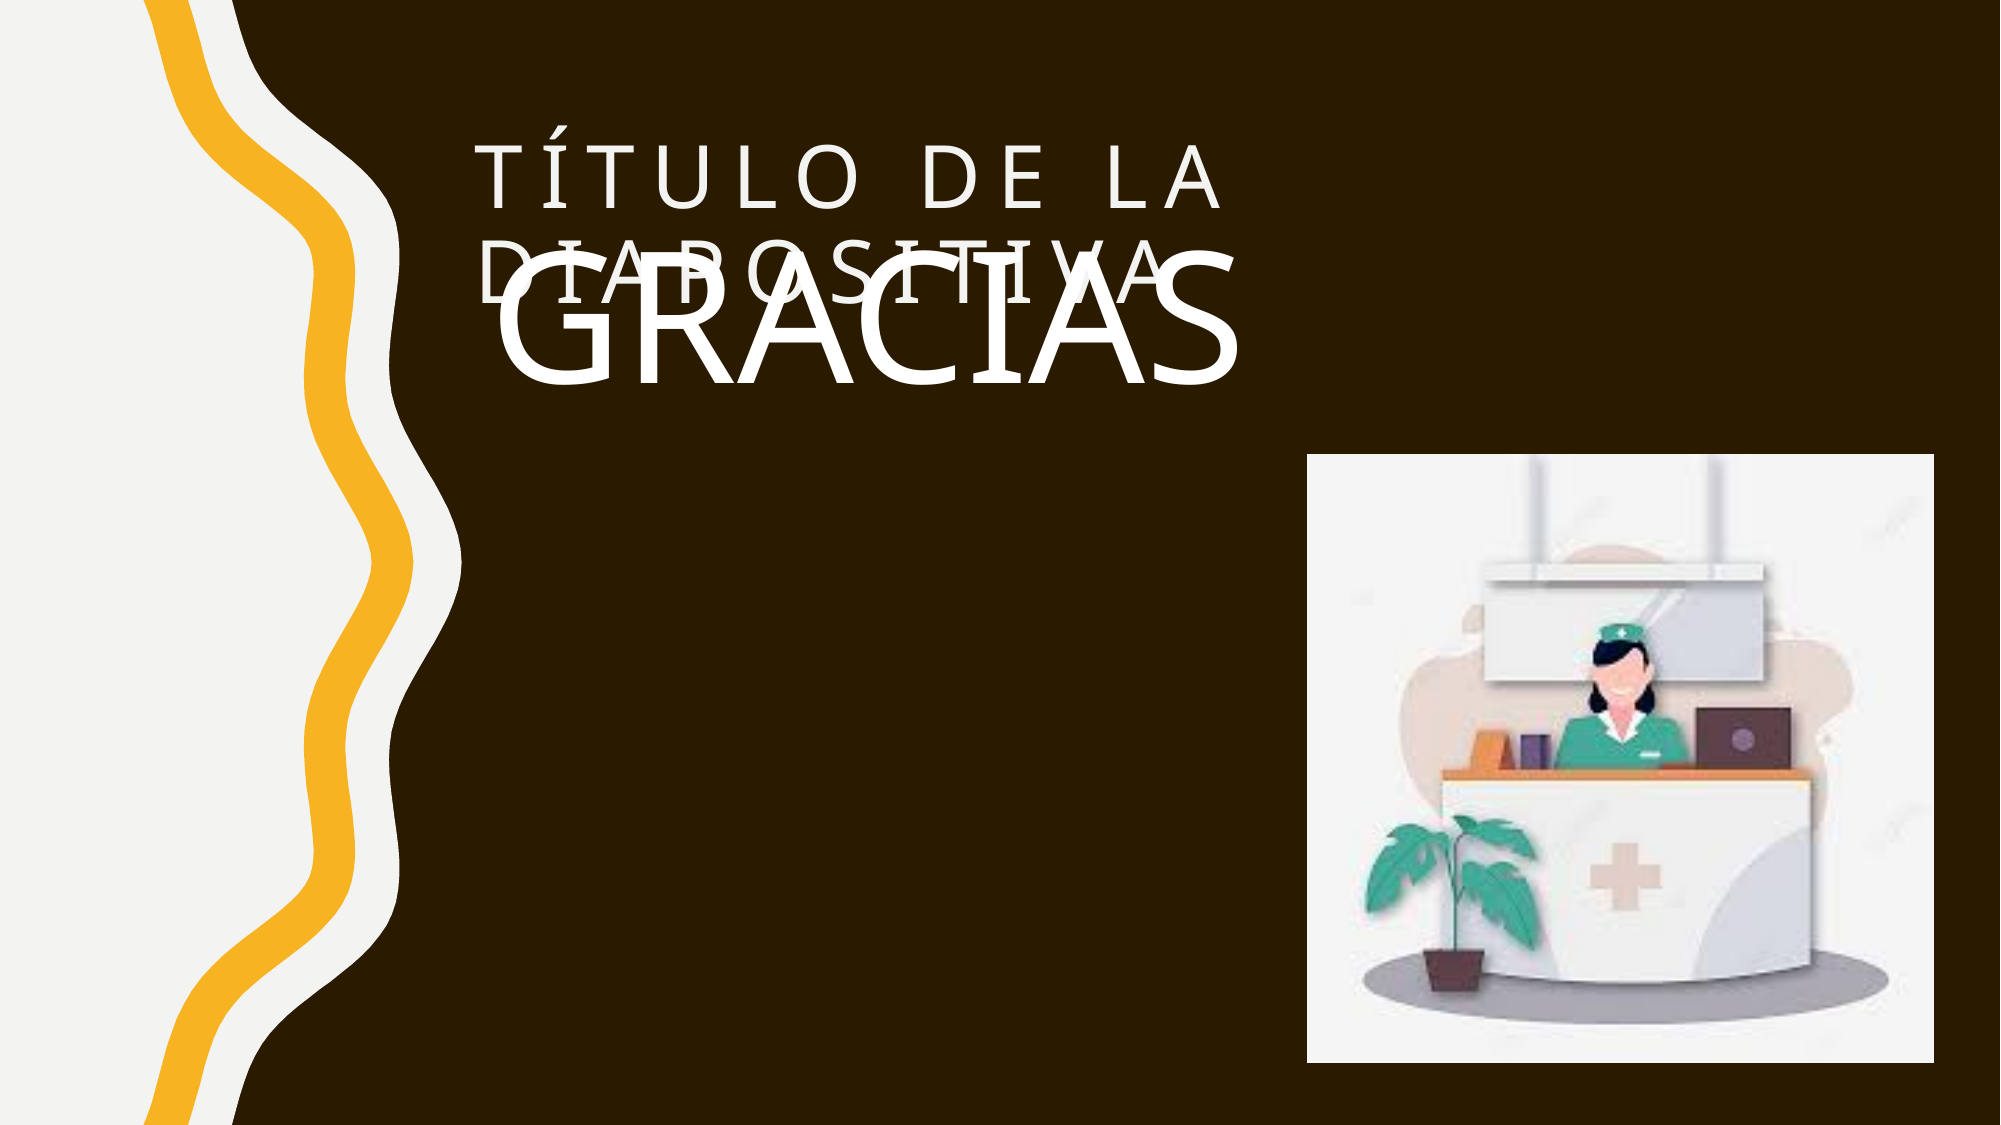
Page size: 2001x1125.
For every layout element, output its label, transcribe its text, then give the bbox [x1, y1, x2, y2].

title Título de la diapositiva [459, 124, 1803, 330]
text_box GRACIAS [474, 192, 1868, 428]
picture [1307, 454, 1934, 1063]
